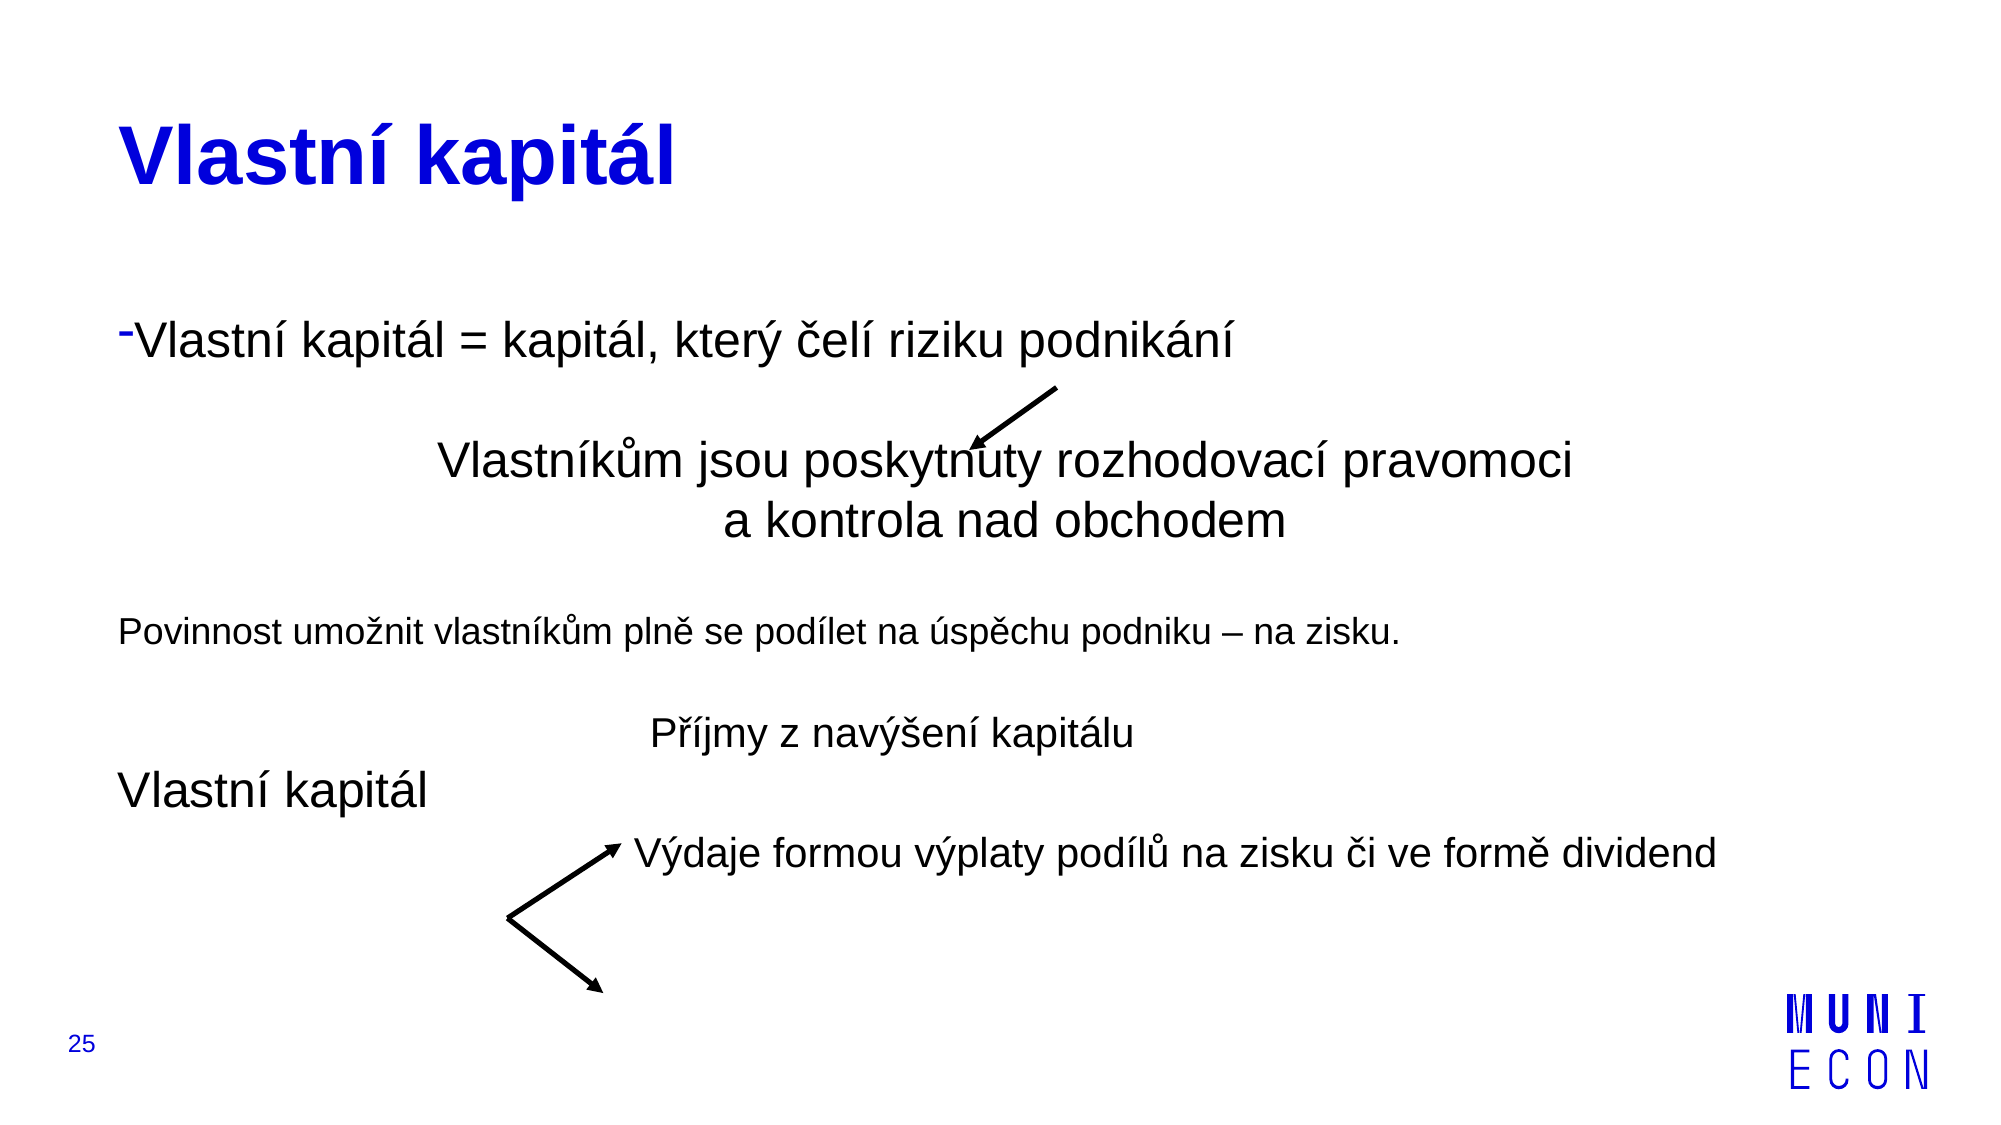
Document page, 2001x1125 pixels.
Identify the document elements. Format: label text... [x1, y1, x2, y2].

list Vlastní kapitál = kapitál, který čelí riziku podnikání Vlastníkům jsou poskytnuty rozhodovací pravomoci a kontrola nad obchodem Povinnost umožnit vlastníkům plně se podílet na úspěchu podniku – na zisku. Příjmy z navýšení kapitálu Vlastní kapitál Výdaje formou výplaty podílů na zisku či ve formě dividend [117, 307, 1882, 957]
title Vlastní kapitál [118, 118, 1883, 193]
text_box [508, 918, 604, 994]
slide_number 25 [67, 1021, 110, 1063]
text_box [969, 387, 1057, 451]
text_box [507, 843, 622, 919]
